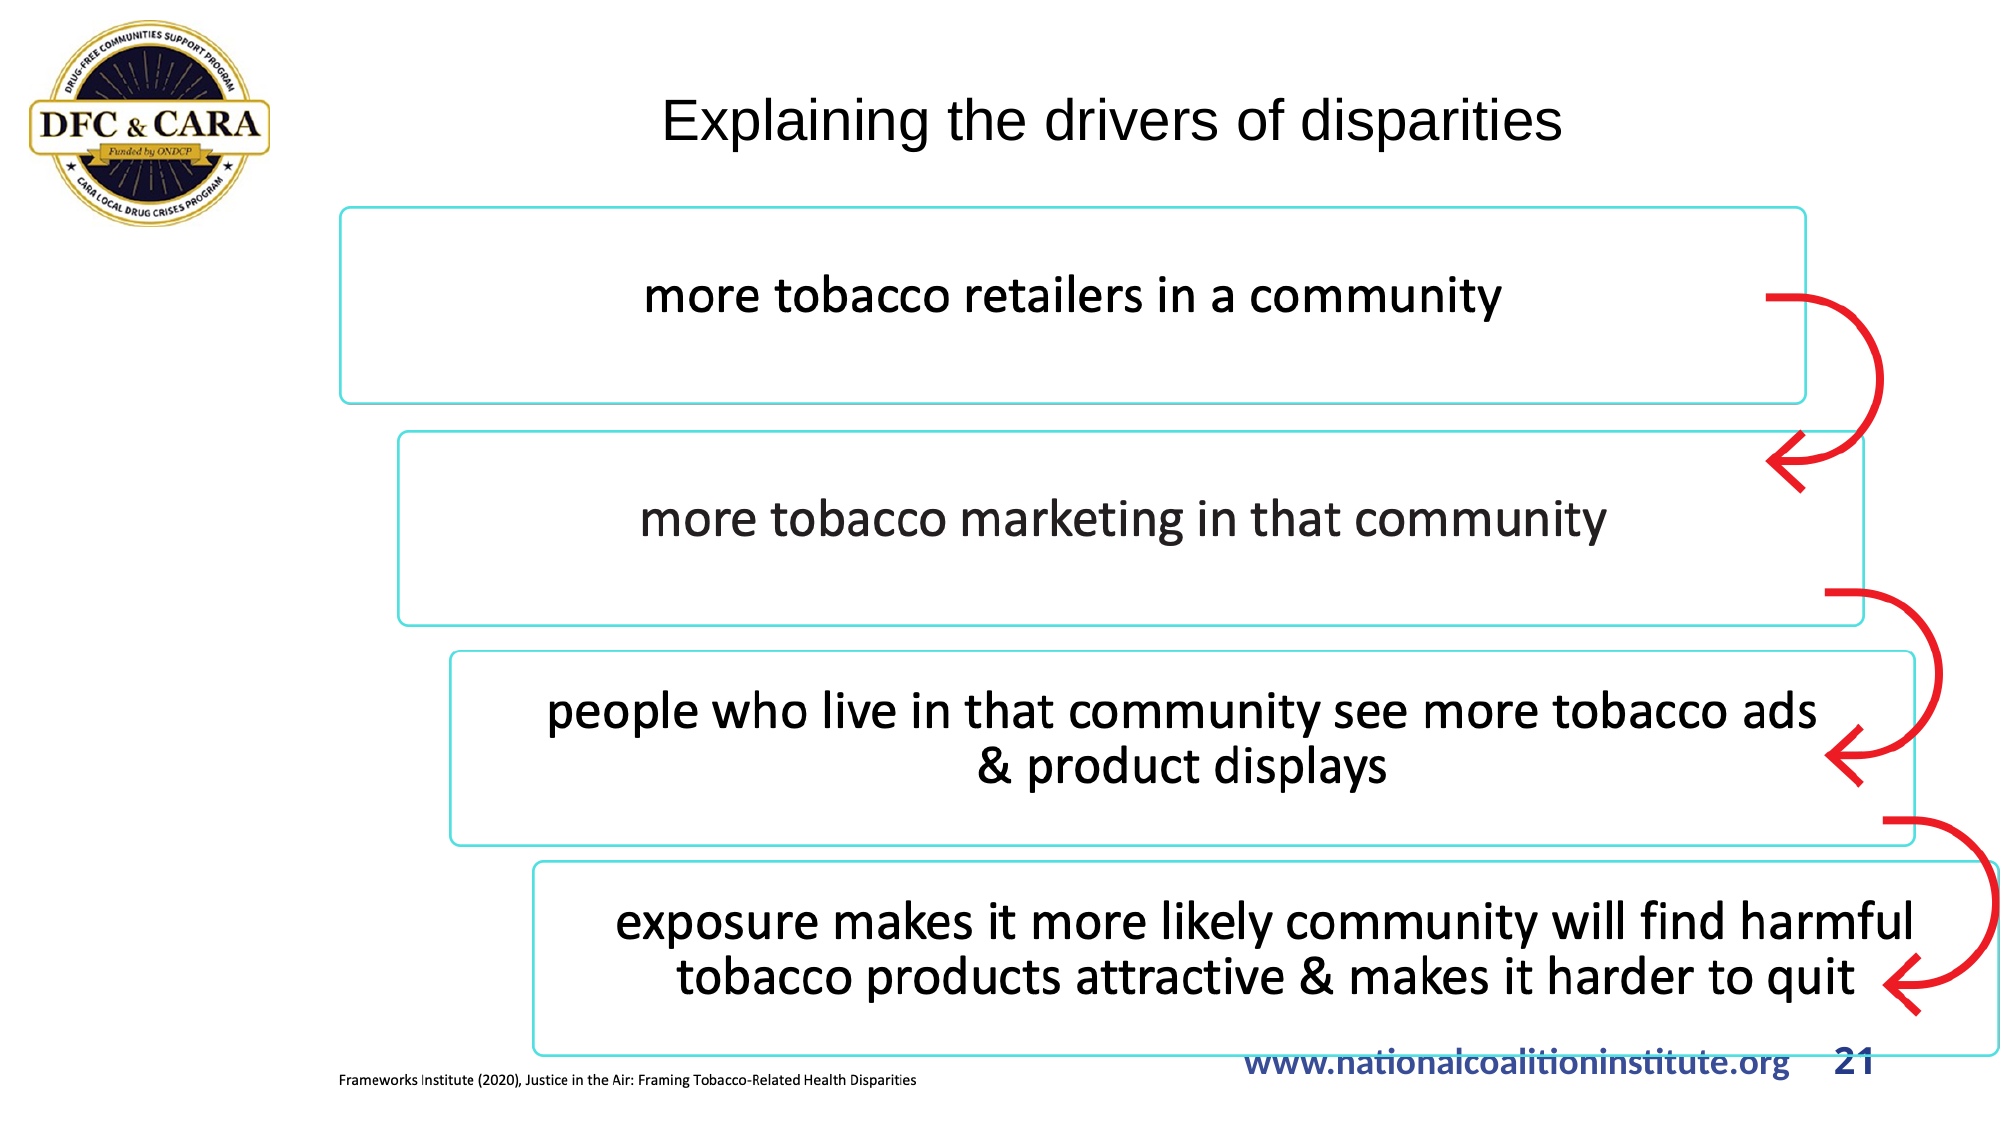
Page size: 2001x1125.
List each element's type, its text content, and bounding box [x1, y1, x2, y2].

title Explaining the drivers of disparities [354, 13, 1873, 206]
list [327, 206, 2000, 1098]
picture [29, 20, 270, 227]
